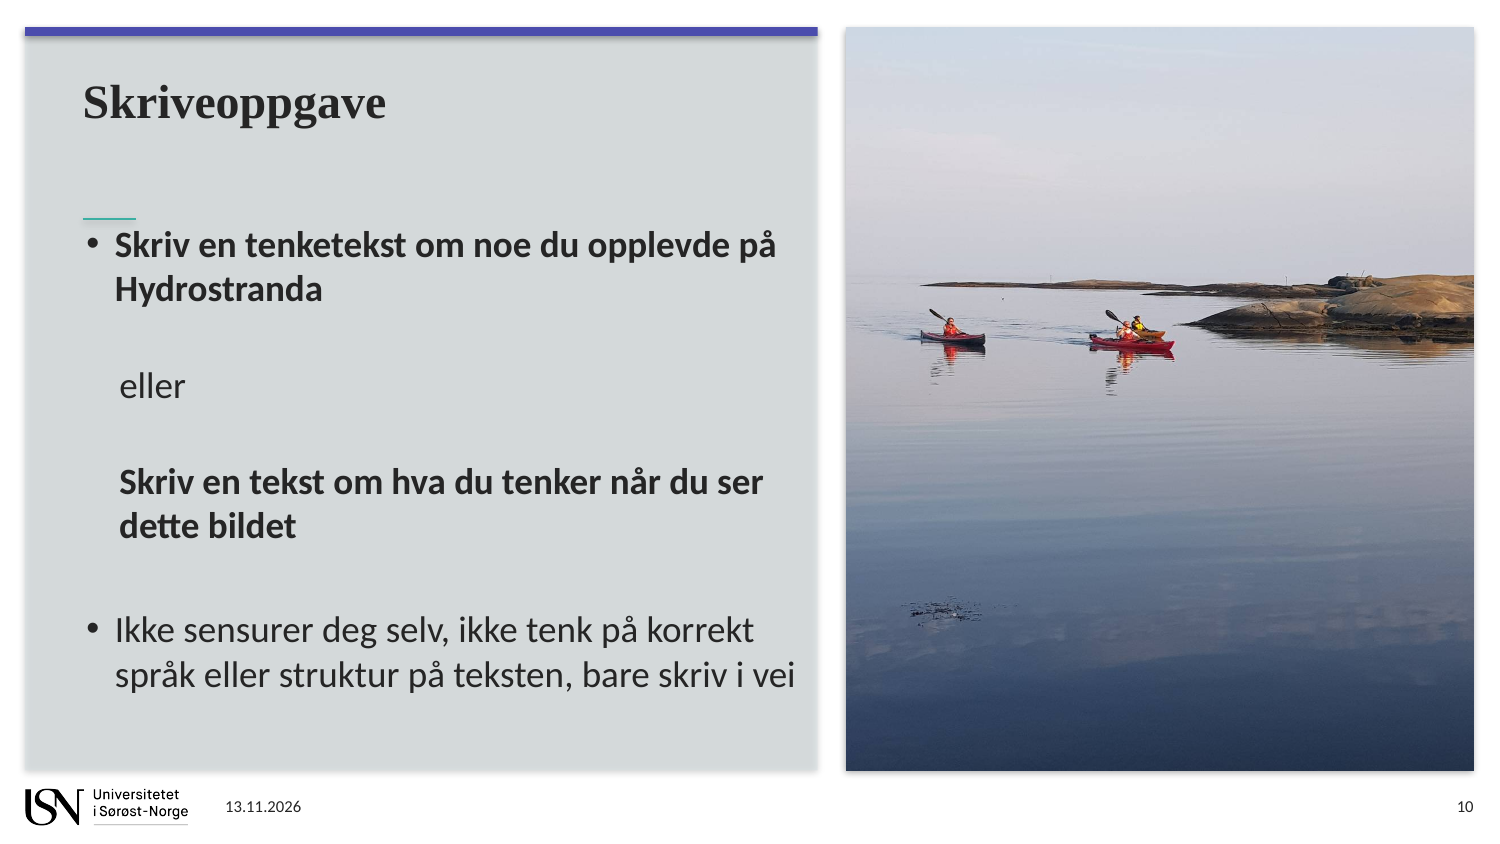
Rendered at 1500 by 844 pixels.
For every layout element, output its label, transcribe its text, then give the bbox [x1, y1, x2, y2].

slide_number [224, 793, 497, 820]
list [846, 26, 1475, 771]
title Skriveoppgave [82, 70, 755, 129]
list Skriv en tenketekst om noe du opplevde på Hydrostranda eller Skriv en tekst om hva du tenker når du ser dette bildet Ikke sensurer deg selv, ikke tenk på korrekt språk eller struktur på teksten, bare skriv i vei [71, 220, 819, 783]
slide_number 10 [1123, 793, 1474, 820]
picture [3, 766, 210, 844]
